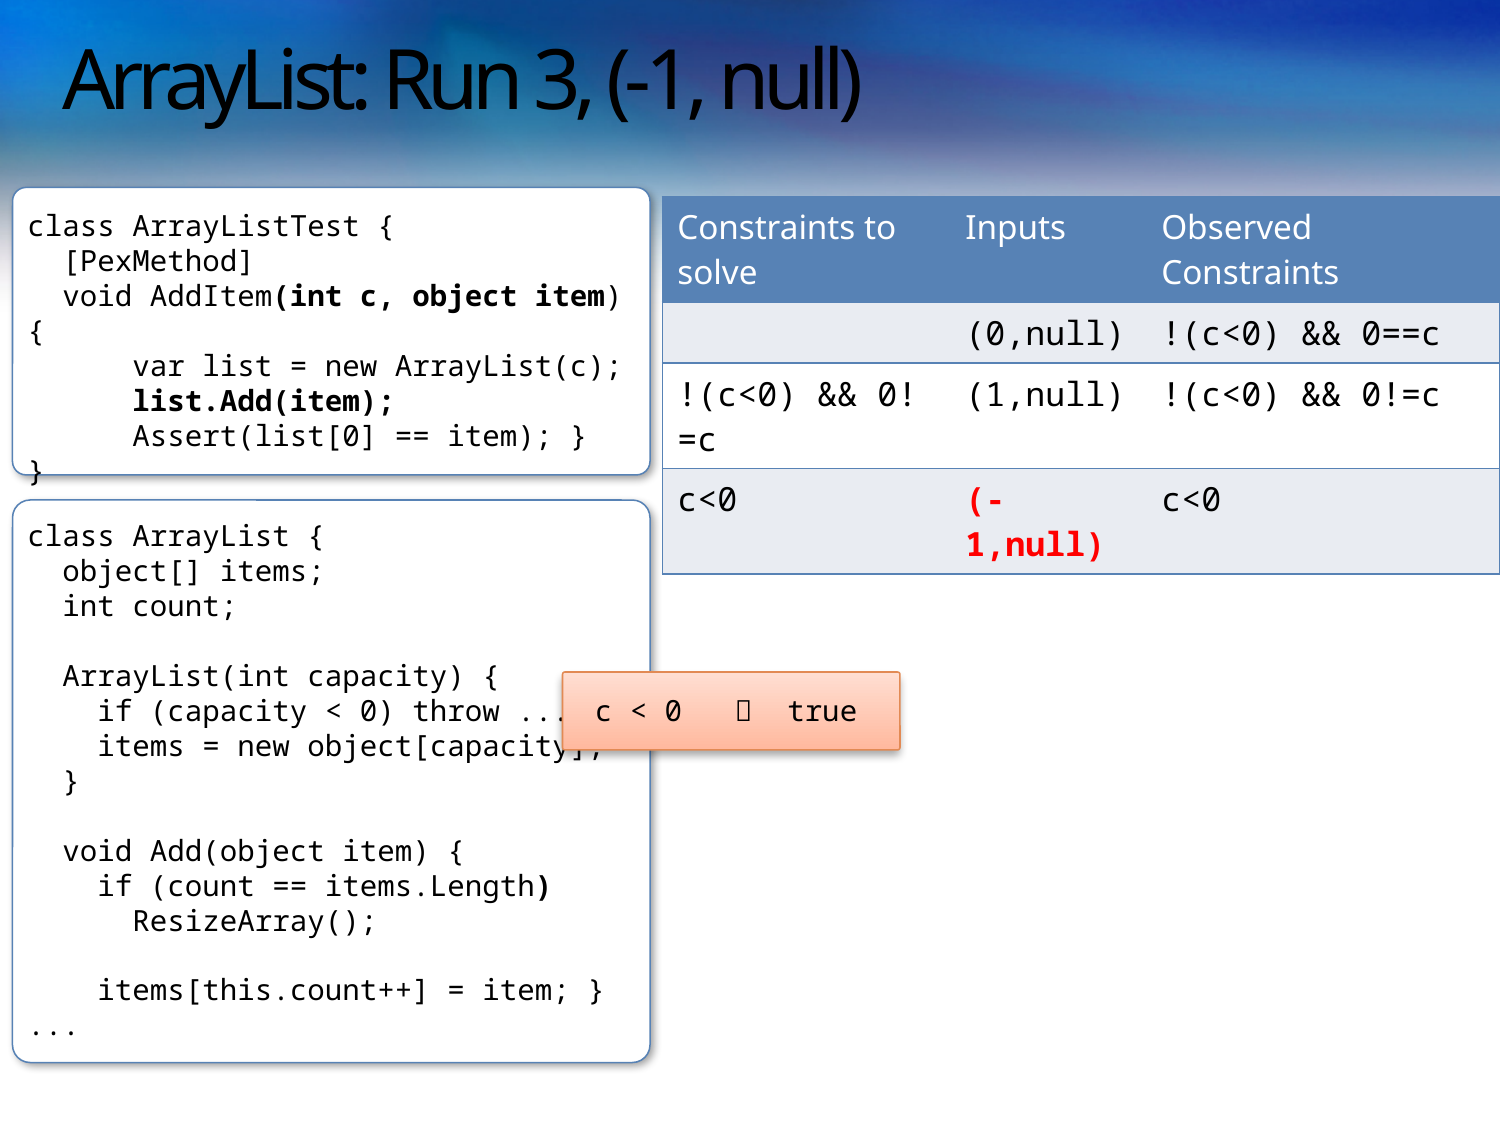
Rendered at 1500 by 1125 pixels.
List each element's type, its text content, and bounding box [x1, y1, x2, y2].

table_cell !(c<0) && 0!=c [663, 364, 950, 468]
table_cell (1,null) [950, 364, 1147, 468]
table_header Inputs [950, 198, 1147, 301]
picture [0, 0, 1500, 1125]
table_cell c<0 [1147, 469, 1499, 573]
table_header Observed Constraints [1147, 198, 1499, 301]
table_cell !(c<0) && 0!=c [1147, 364, 1499, 468]
table_cell [663, 303, 950, 362]
table_cell (0,null) [950, 303, 1147, 362]
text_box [12, 509, 651, 1063]
table_header Constraints to solve [663, 198, 950, 301]
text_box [12, 187, 651, 499]
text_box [562, 649, 901, 751]
title ArrayList: Run 3, (-1, null) [62, 37, 1438, 129]
table_cell (-1,null) [950, 469, 1147, 573]
table_cell c<0 [663, 469, 950, 573]
table_cell !(c<0) && 0==c [1147, 303, 1499, 362]
